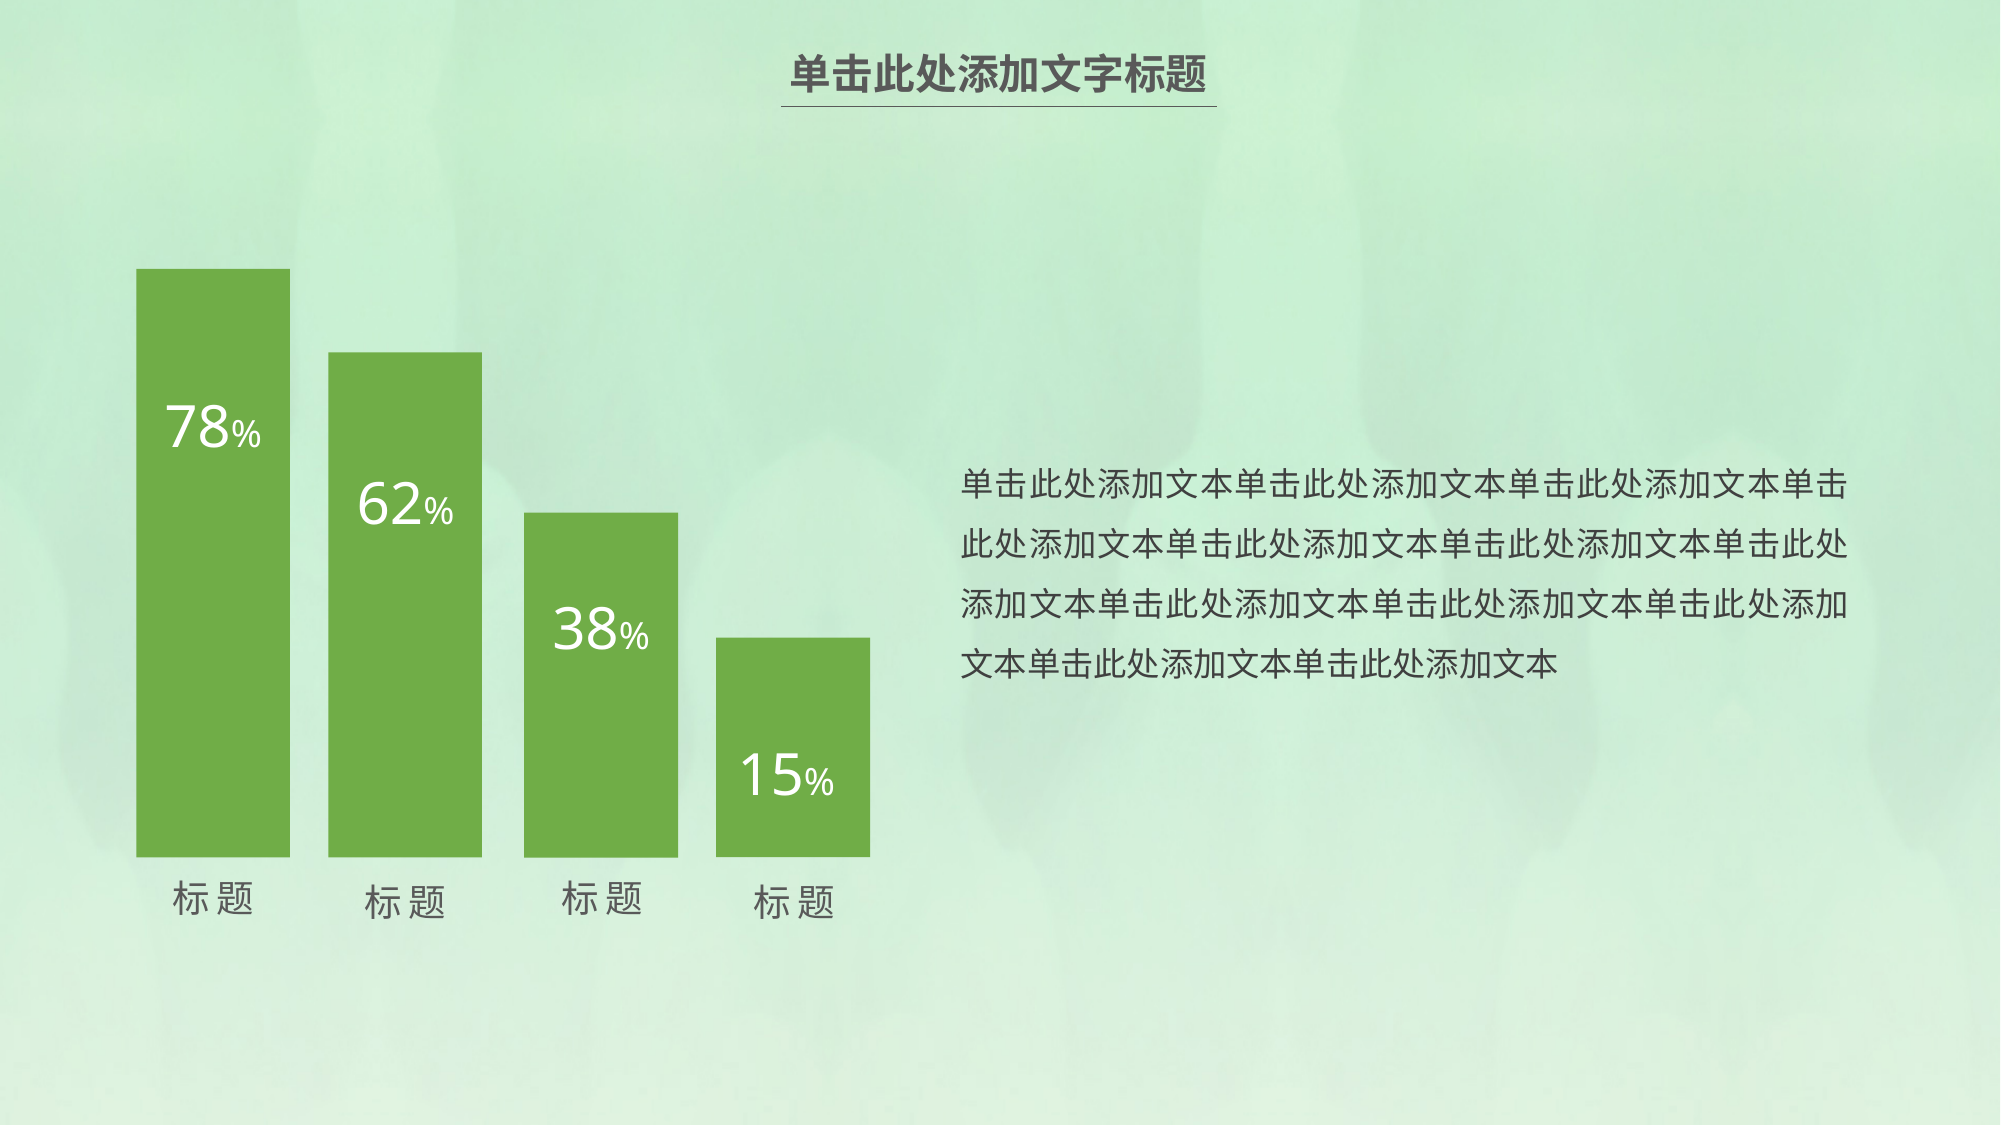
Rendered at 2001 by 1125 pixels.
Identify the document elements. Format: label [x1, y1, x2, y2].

text_box [130, 268, 1866, 933]
picture [0, 0, 2001, 1125]
